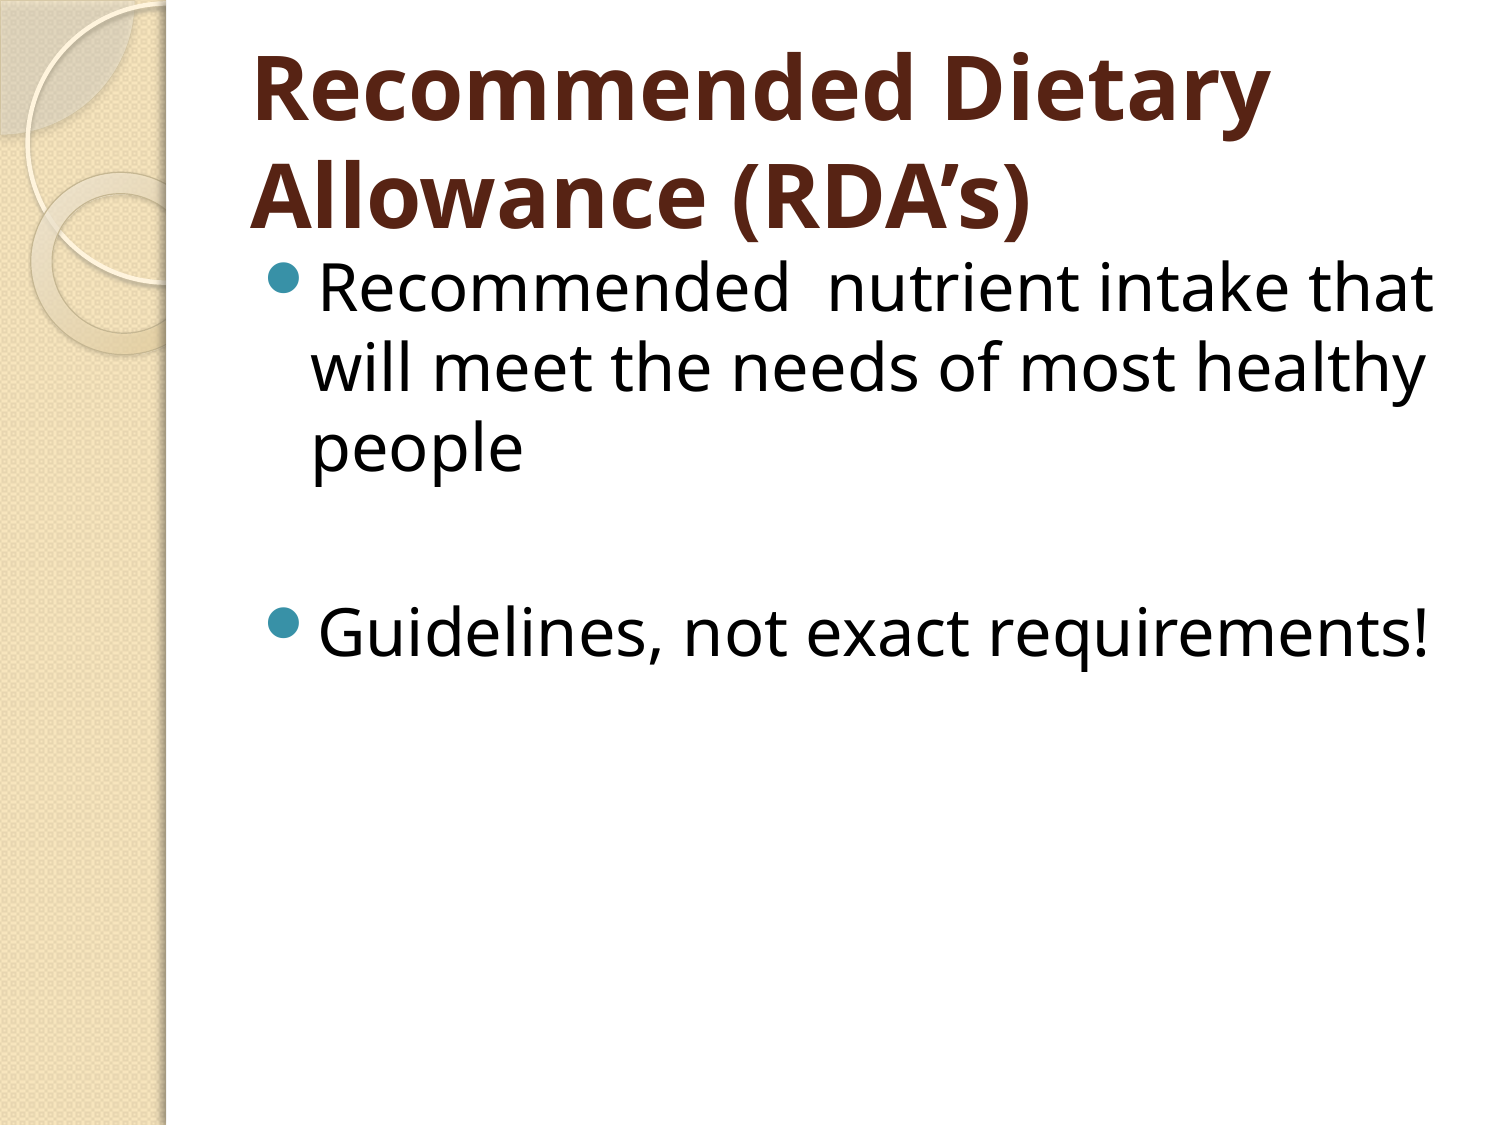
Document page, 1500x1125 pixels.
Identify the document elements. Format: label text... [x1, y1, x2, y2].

list Recommended nutrient intake that will meet the needs of most healthy people Guidelines, not exact requirements! [235, 237, 1466, 1025]
title Recommended Dietary Allowance (RDA’s) [235, 45, 1466, 233]
